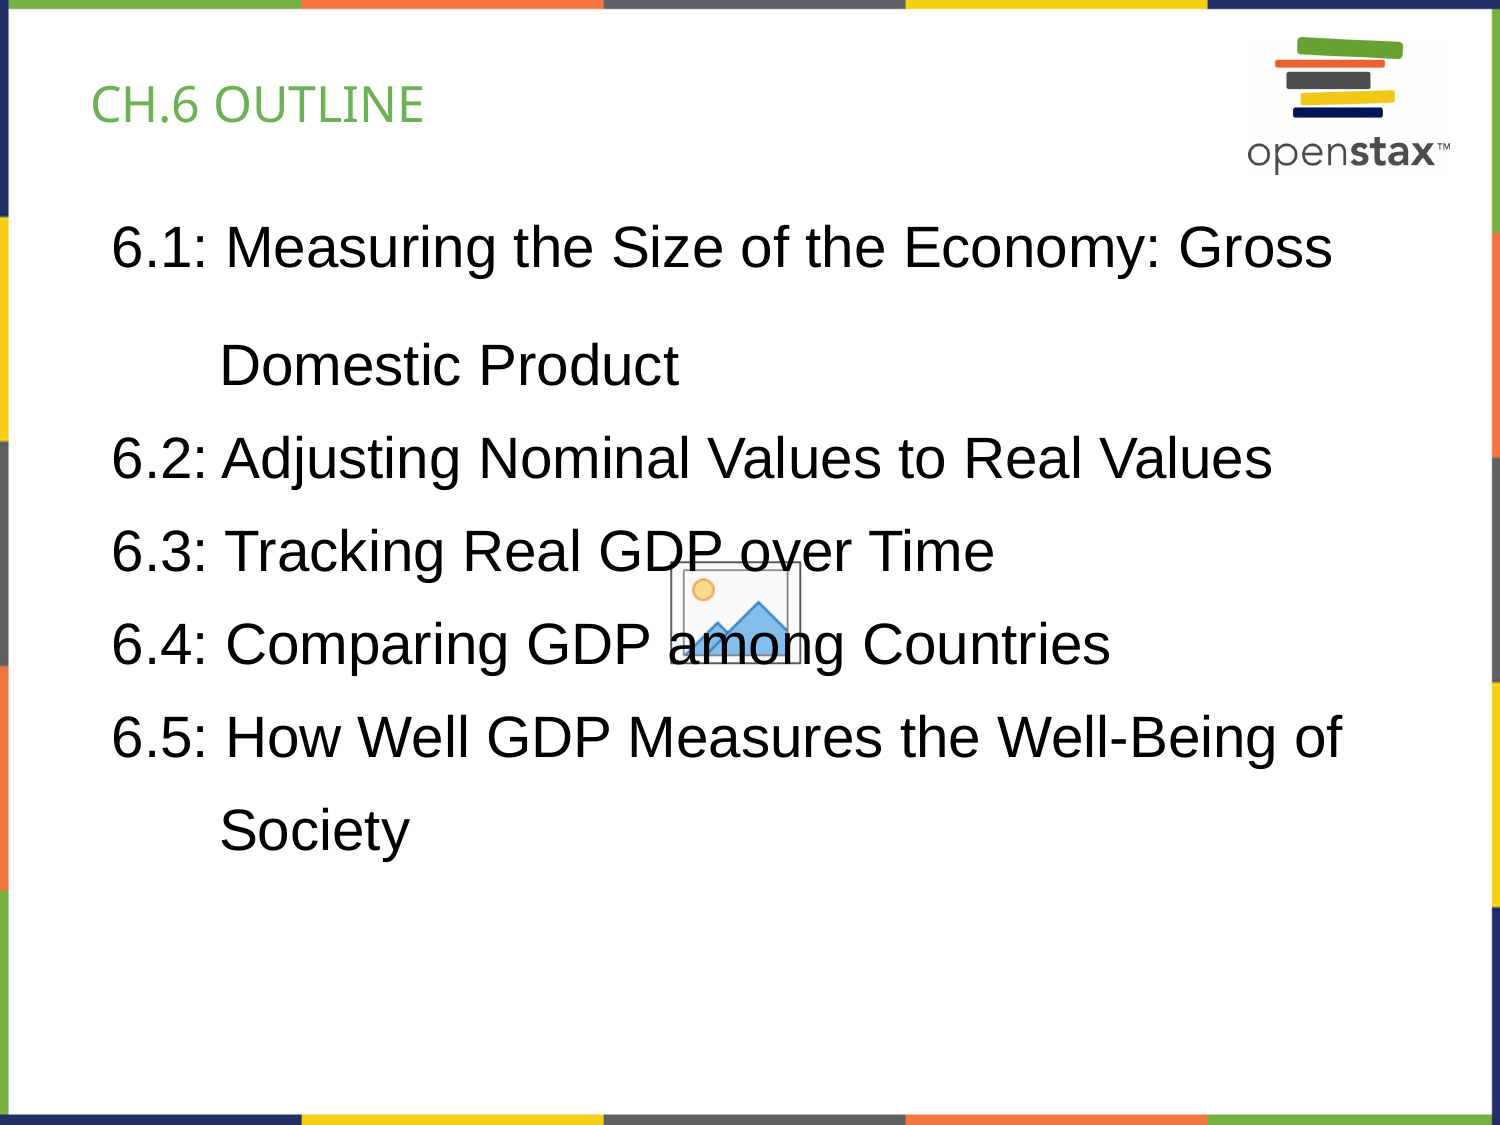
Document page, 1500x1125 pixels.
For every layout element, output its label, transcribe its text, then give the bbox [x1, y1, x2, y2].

title CH.6 OUTLINE [75, 39, 1244, 148]
picture [0, 0, 1500, 1125]
